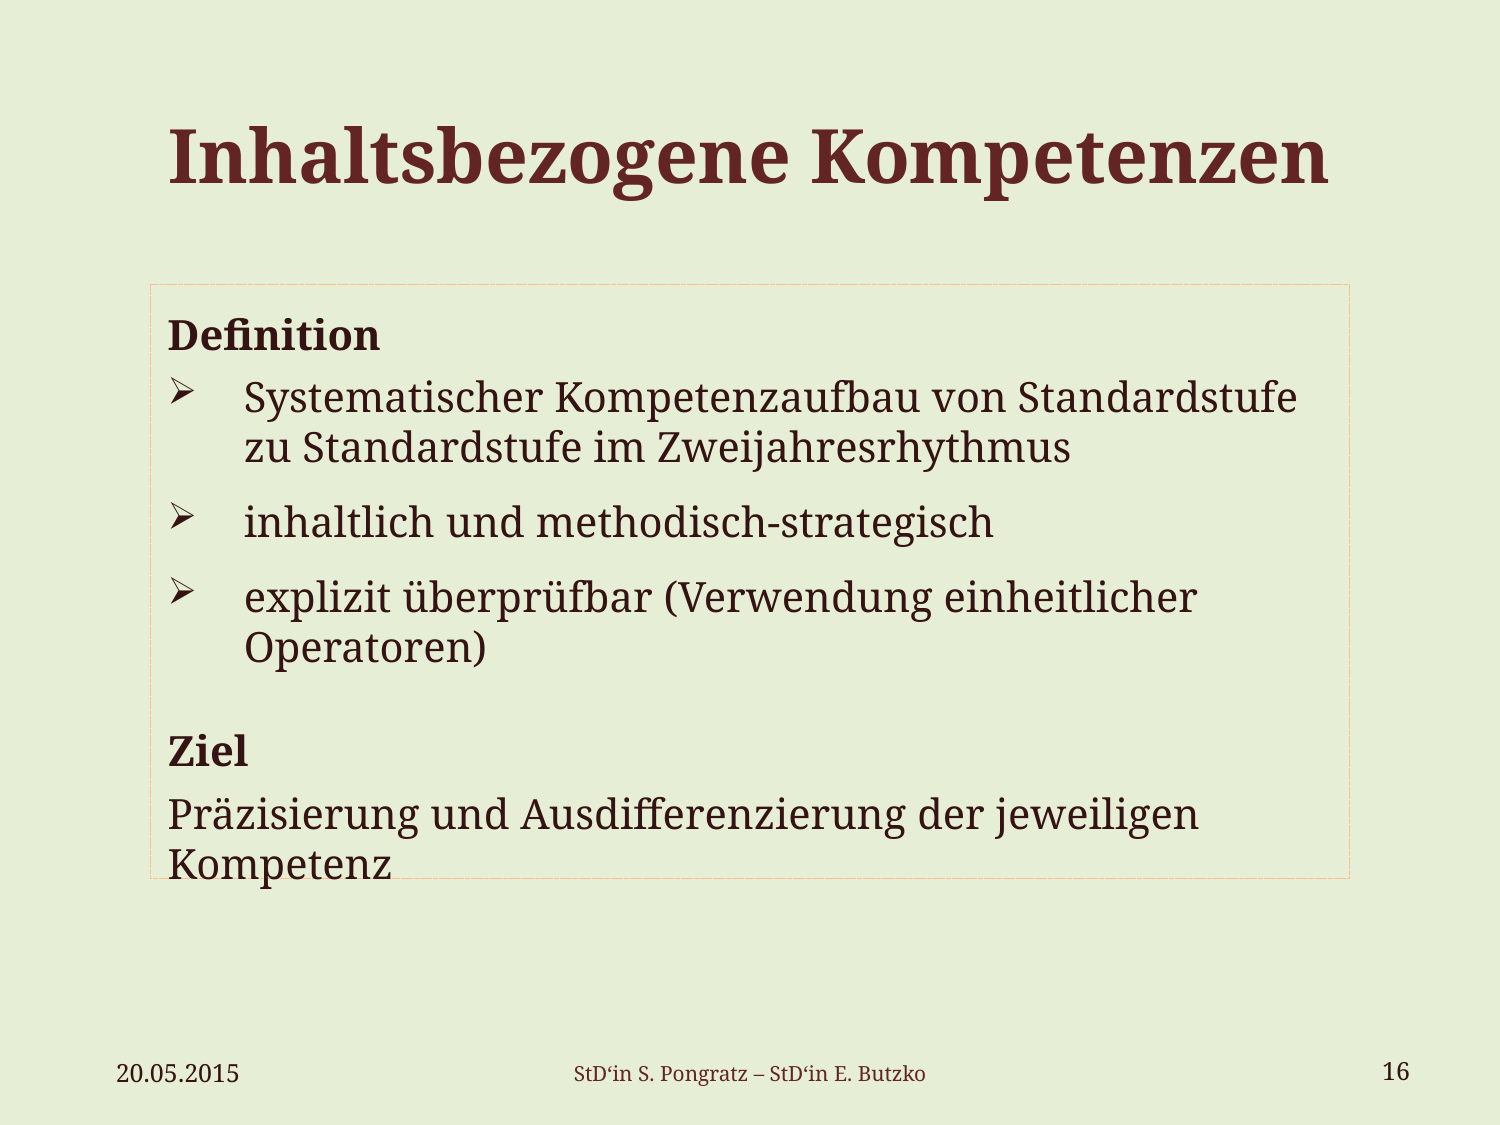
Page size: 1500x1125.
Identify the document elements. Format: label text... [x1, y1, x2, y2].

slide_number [75, 1042, 282, 1103]
footer StD‘in S. Pongratz – StD‘in E. Butzko [512, 1042, 988, 1103]
title Inhaltsbezogene Kompetenzen [150, 82, 1350, 225]
slide_number 16 [1207, 1042, 1425, 1103]
list Definition Systematischer Kompetenzaufbau von Standardstufe zu Standardstufe im Zweijahresrhythmus inhaltlich und methodisch-strategisch explizit überprüfbar (Verwendung einheitlicher Operatoren) Ziel Präzisierung und Ausdifferenzierung der jeweiligen Kompetenz [150, 284, 1350, 879]
